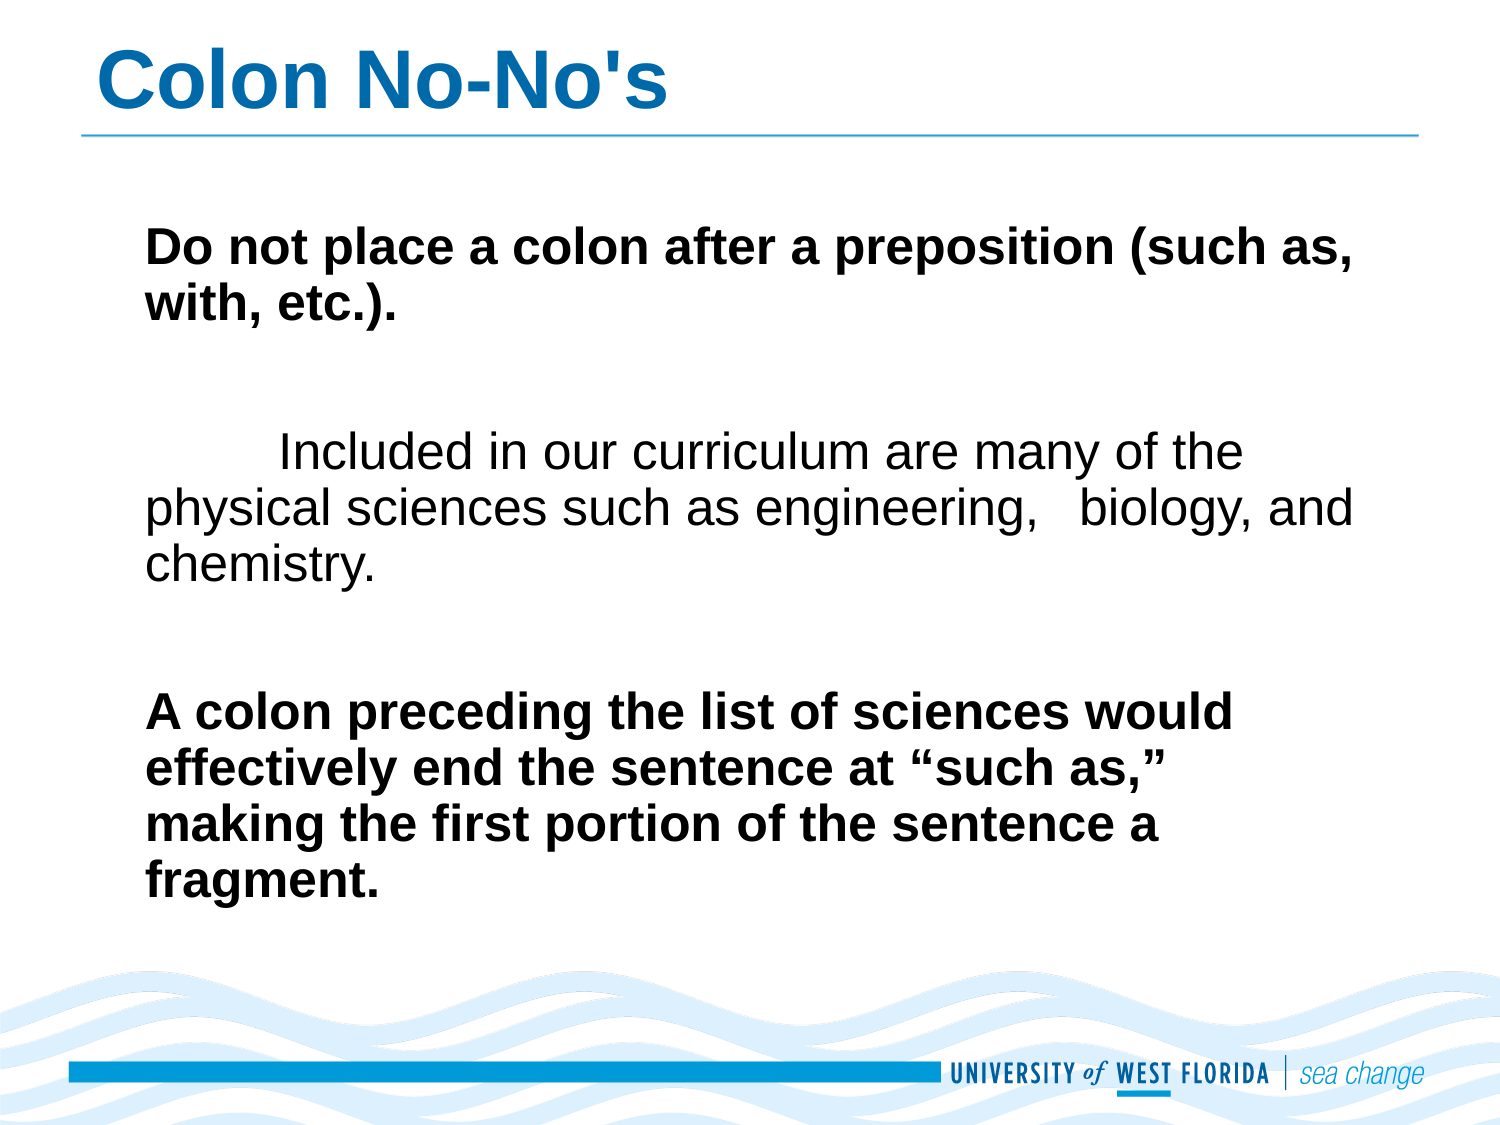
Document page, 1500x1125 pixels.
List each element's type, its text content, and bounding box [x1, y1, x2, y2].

picture [0, 0, 1500, 1125]
title Colon No-No's [81, 44, 1421, 120]
list Do not place a colon after a preposition (such as, with, etc.). Included in our curriculum are many of the physical sciences such as engineering, biology, and chemistry. A colon preceding the list of sciences would effectively end the sentence at “such as,” making the first portion of the sentence a fragment. [129, 212, 1373, 920]
